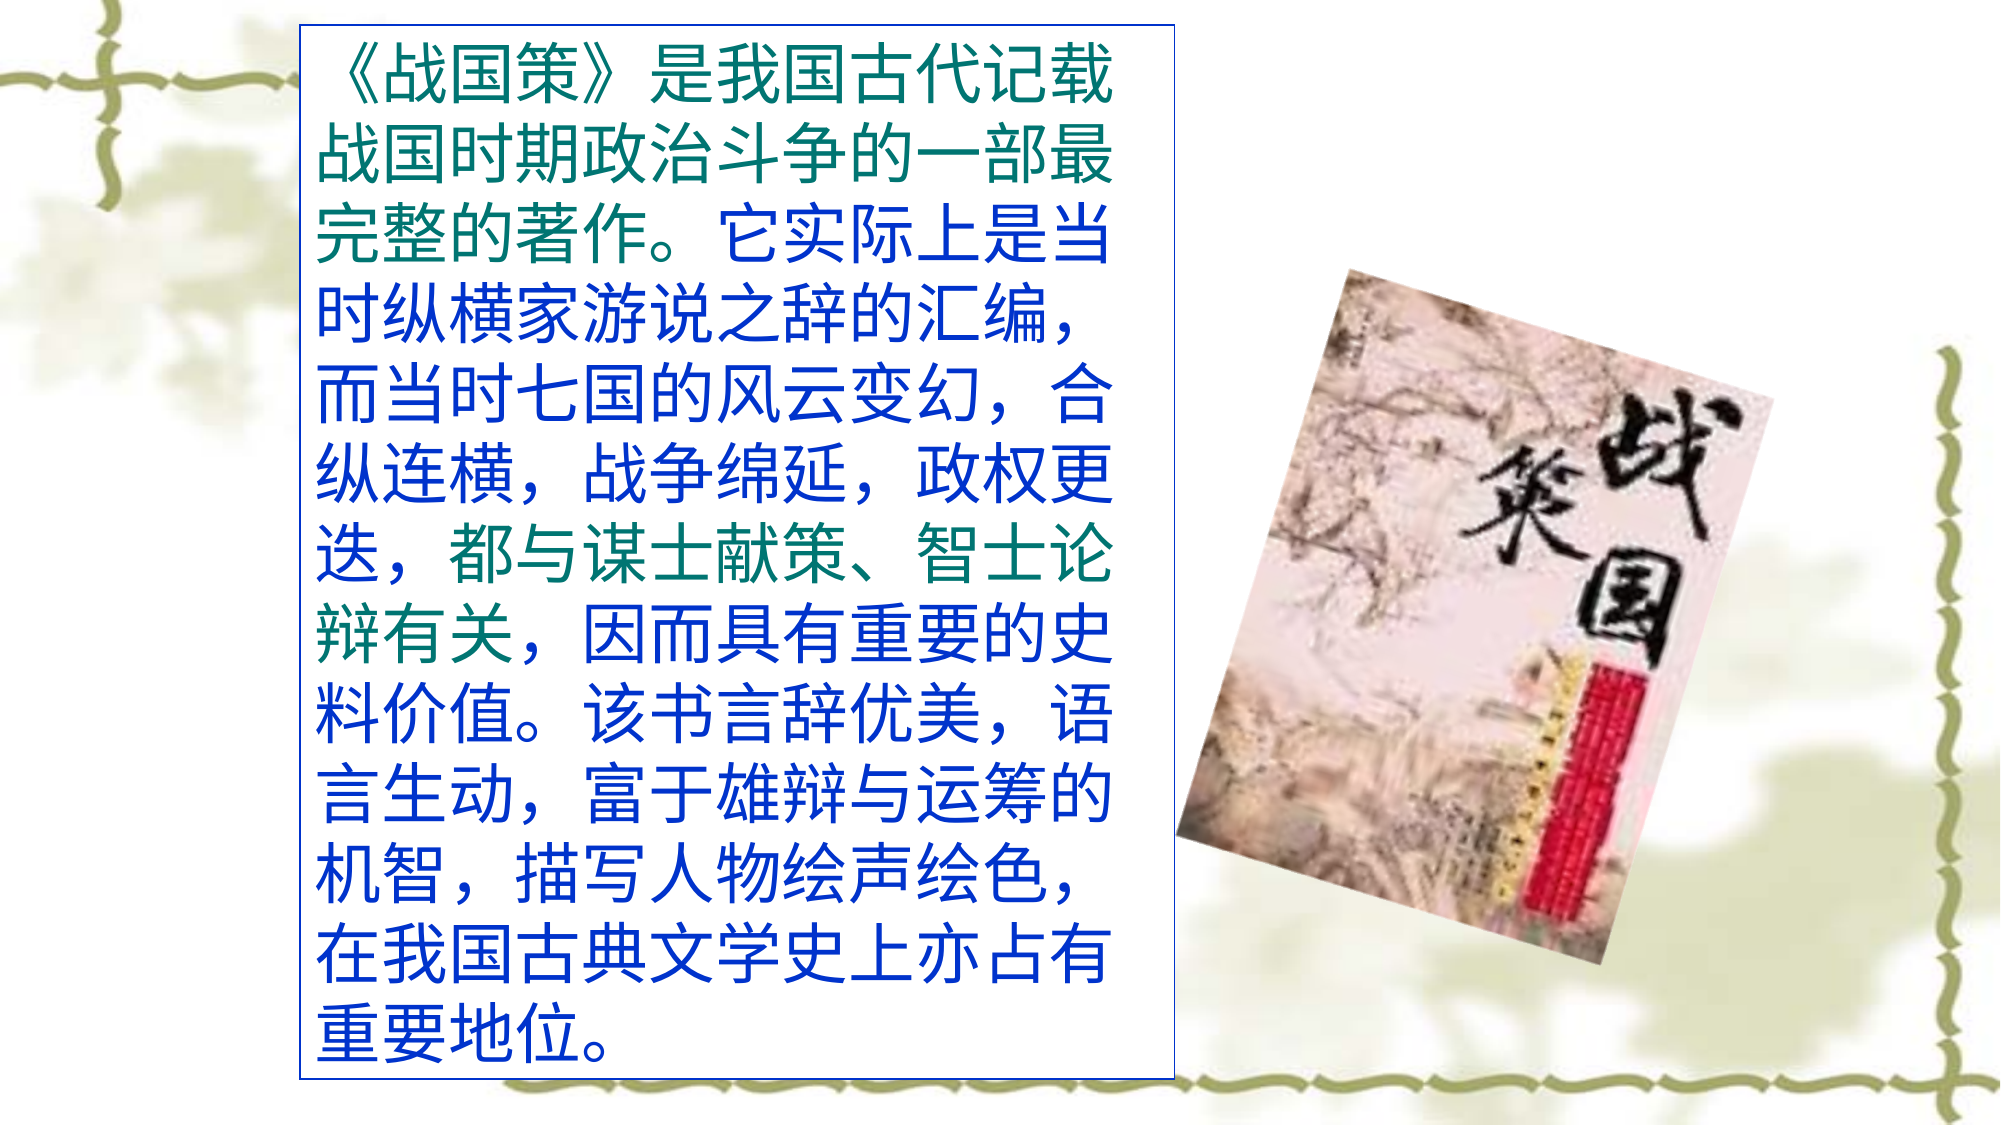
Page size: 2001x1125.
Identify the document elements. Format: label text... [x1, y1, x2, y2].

picture [0, 0, 2001, 1125]
text_box 《战国策》是我国古代记载战国时期政治斗争的一部最完整的著作。它实际上是当时纵横家游说之辞的汇编，而当时七国的风云变幻，合纵连横，战争绵延，政权更迭，都与谋士献策、智士论辩有关，因而具有重要的史料价值。该书言辞优美，语言生动，富于雄辩与运筹的机智，描写人物绘声绘色，在我国古典文学史上亦占有重要地位。 [299, 24, 1175, 1080]
